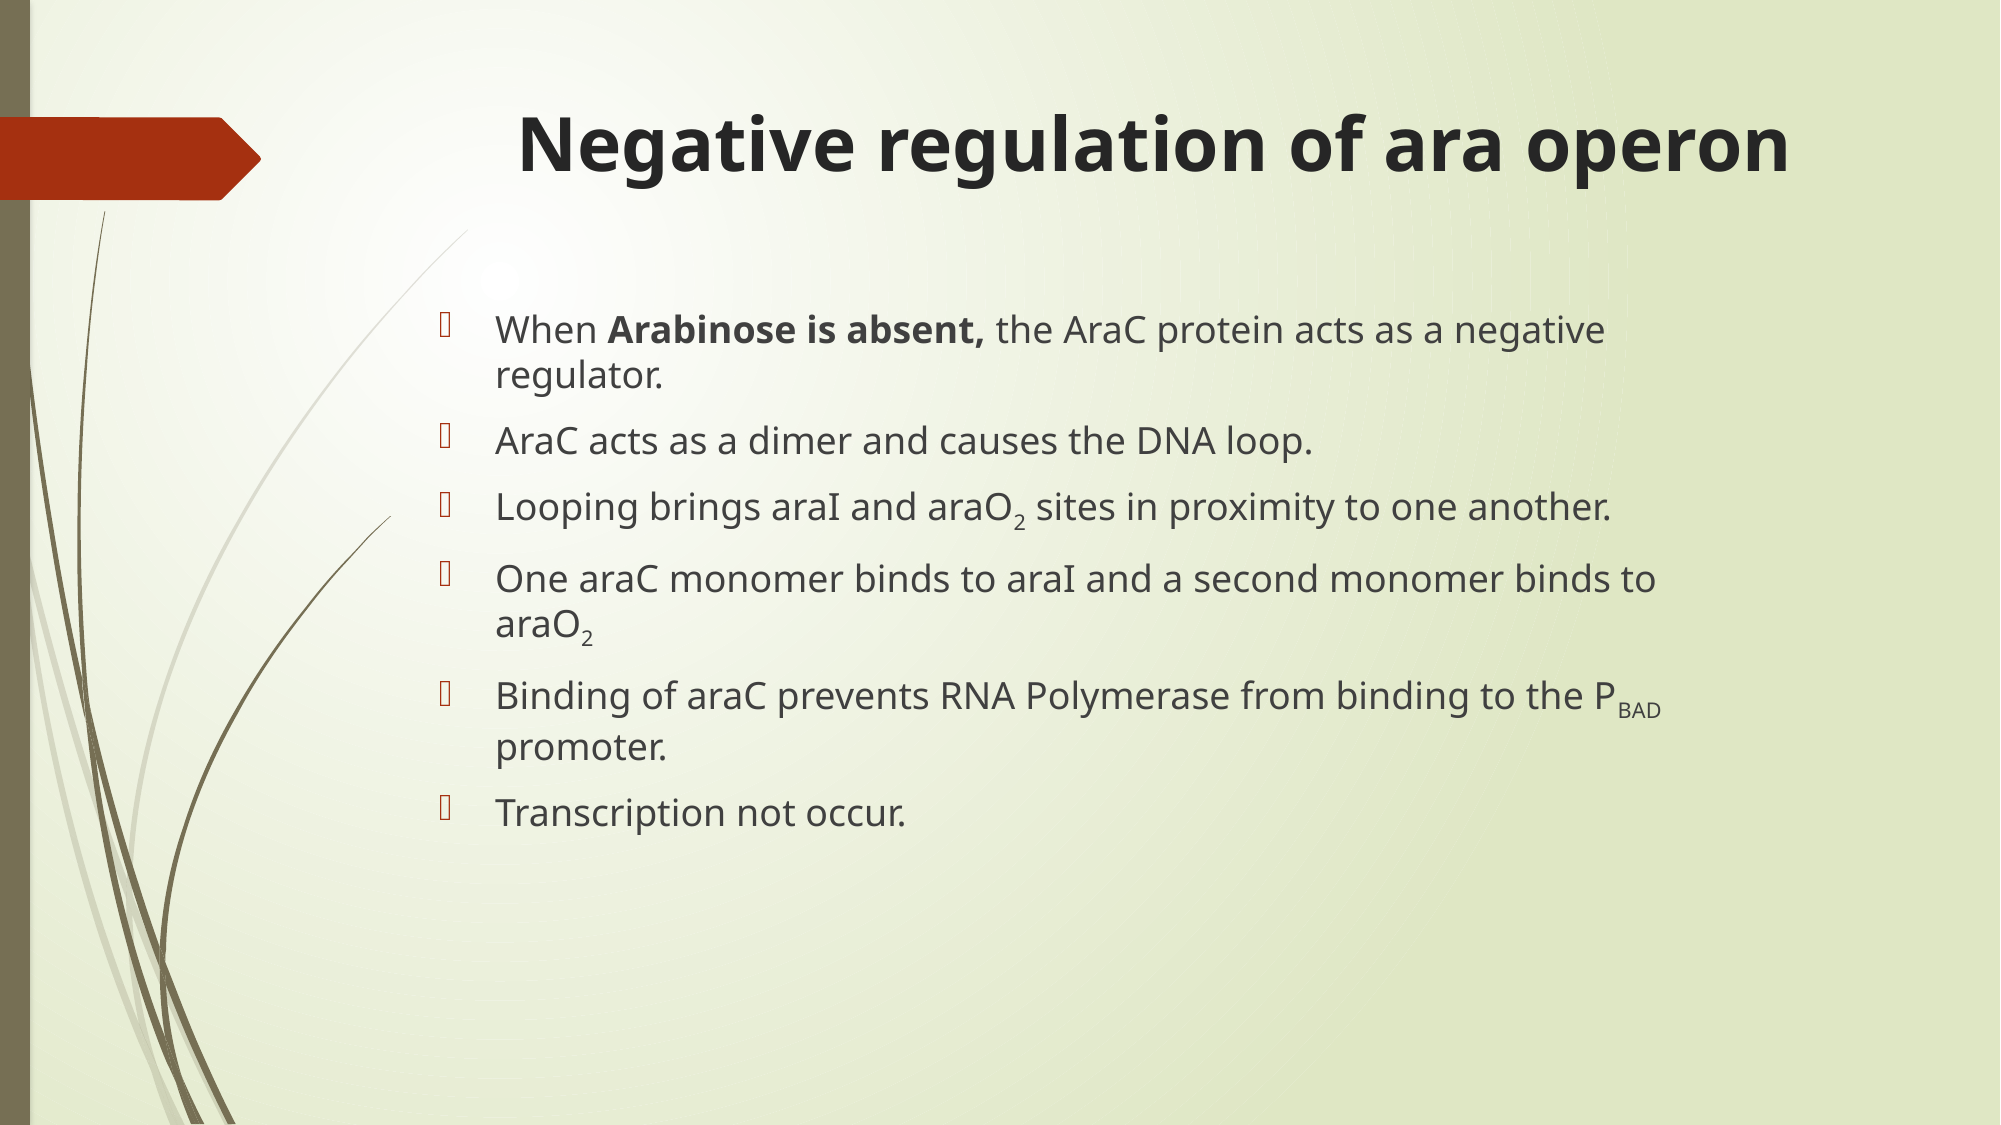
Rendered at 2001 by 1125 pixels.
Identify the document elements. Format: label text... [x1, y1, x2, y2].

list When Arabinose is absent, the AraC protein acts as a negative regulator. AraC acts as a dimer and causes the DNA loop. Looping brings araI and araO2 sites in proximity to one another. One araC monomer binds to araI and a second monomer binds to araO2 Binding of araC prevents RNA Polymerase from binding to the PBAD promoter. Transcription not occur. [423, 298, 1732, 873]
title Negative regulation of ara operon [423, 88, 1886, 299]
